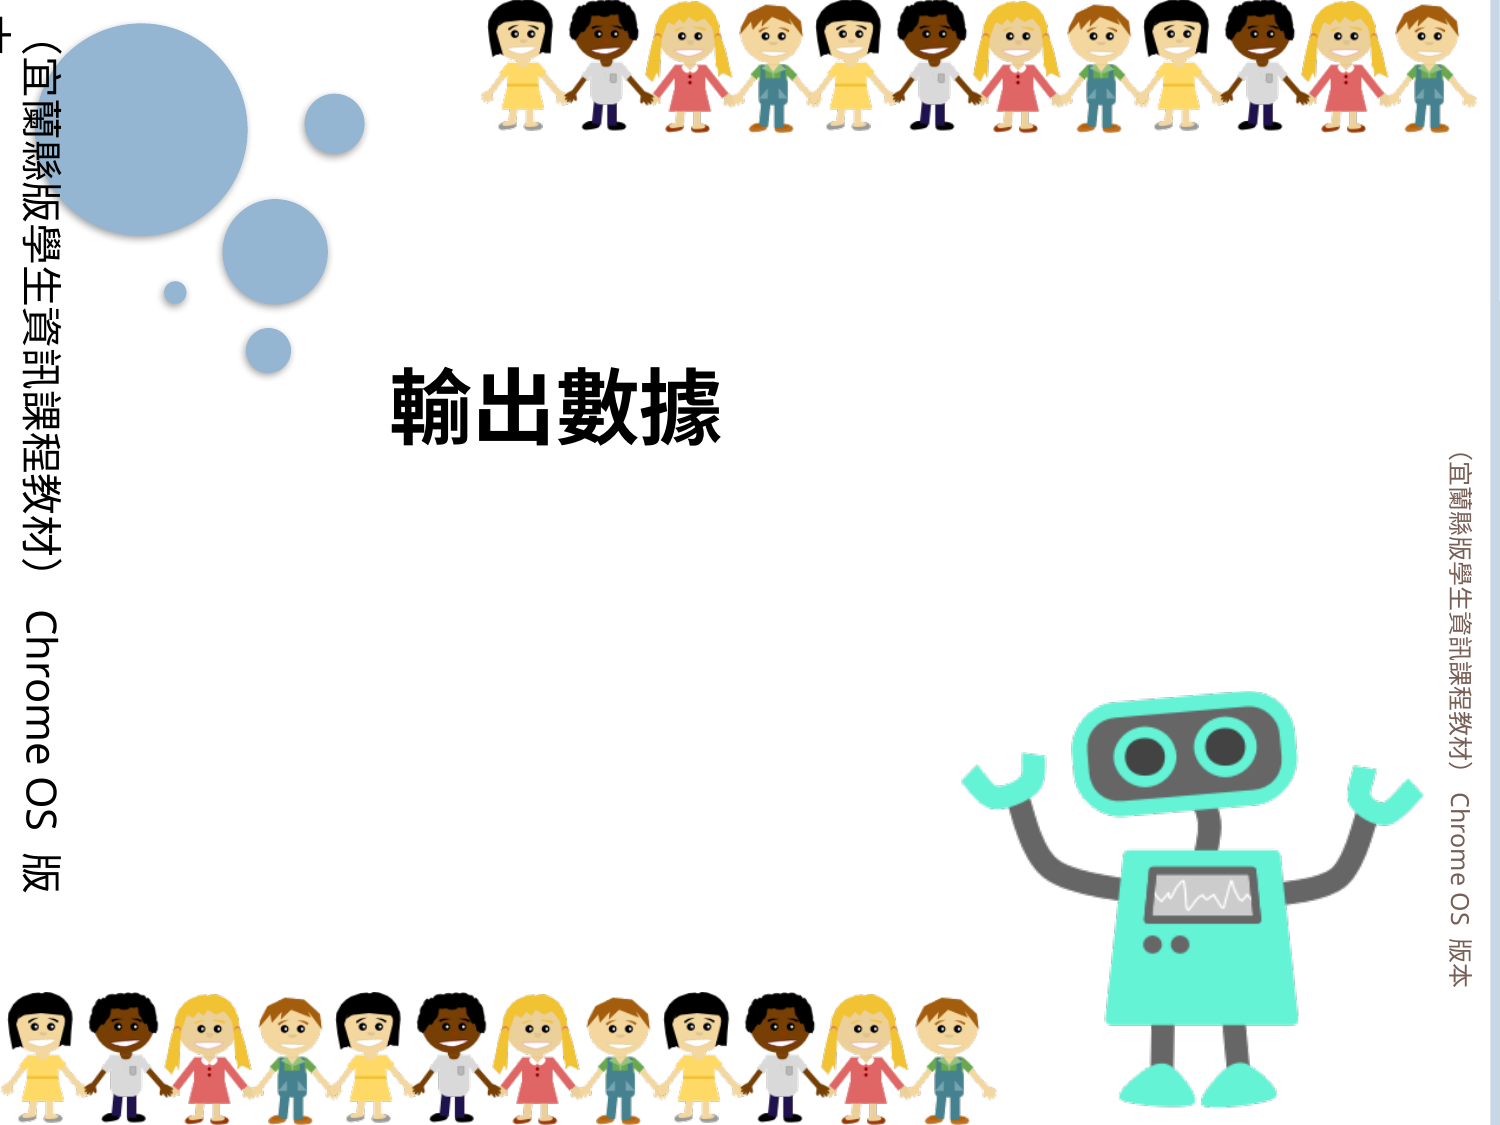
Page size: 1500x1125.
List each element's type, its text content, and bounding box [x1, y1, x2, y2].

picture [480, 0, 1477, 133]
title 輸出數據 [375, 152, 1388, 464]
picture [0, 691, 1425, 1125]
footer （宜蘭縣版學生資訊課程教材）Chrome OS 版本 [1429, 421, 1493, 1018]
